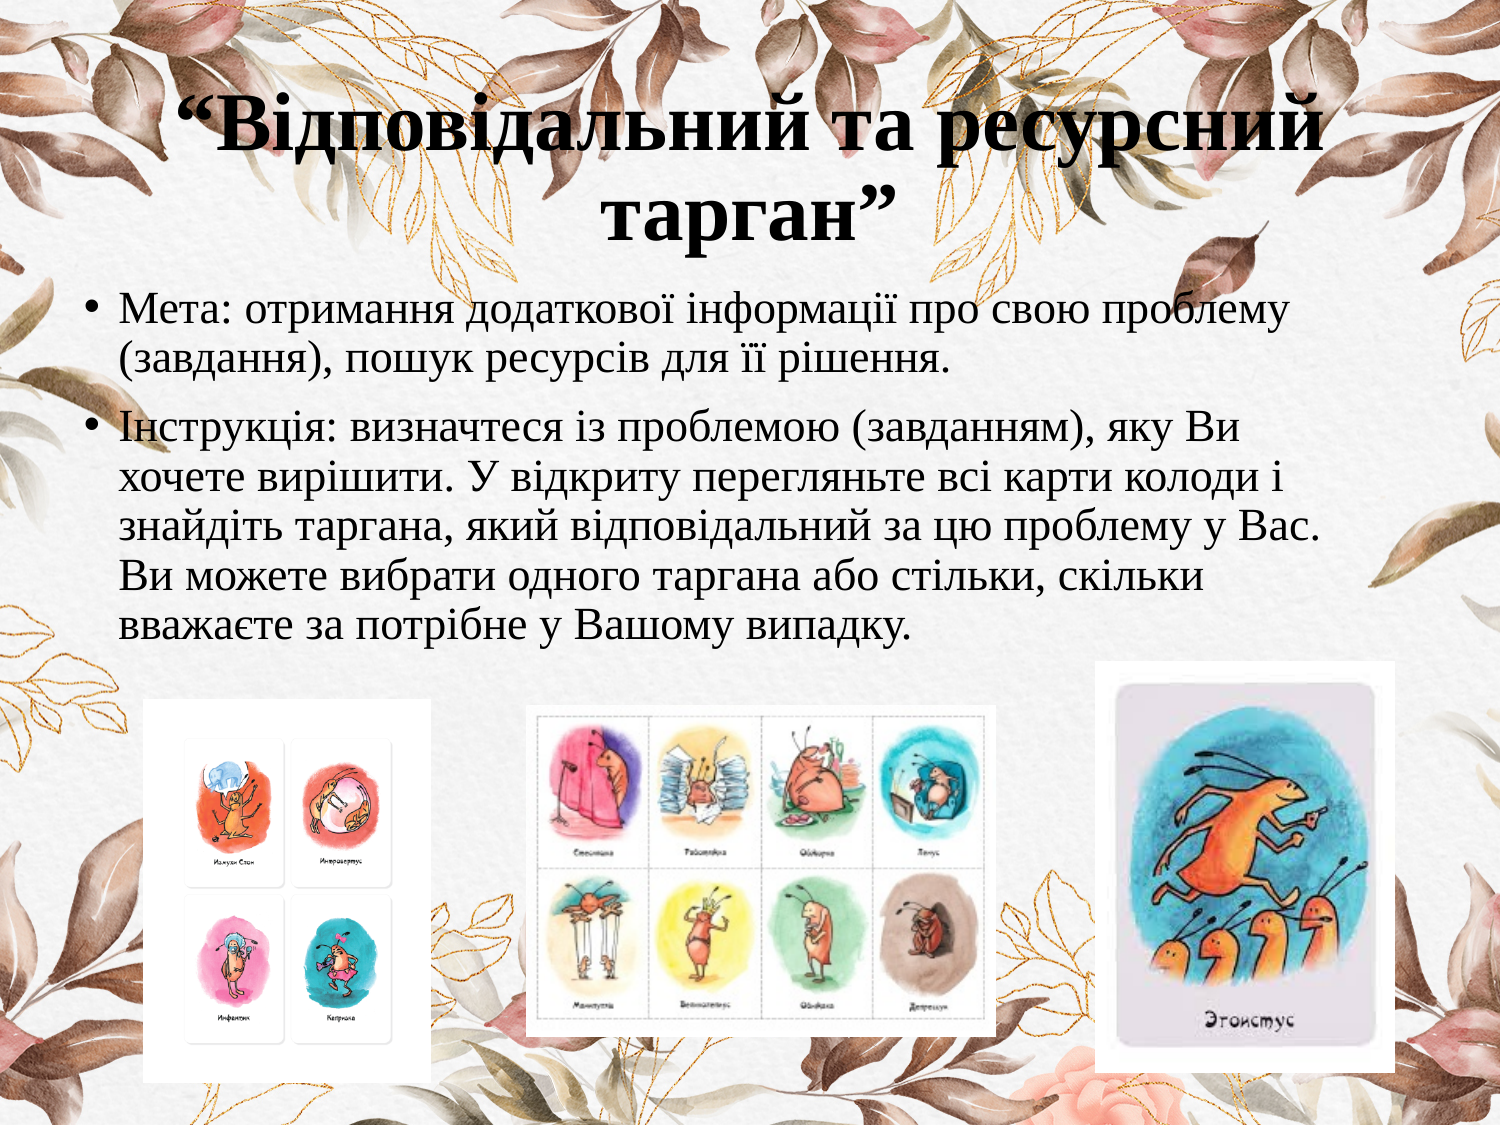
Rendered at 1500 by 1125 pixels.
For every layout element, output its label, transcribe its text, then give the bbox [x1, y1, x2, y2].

title “Відповідальний та ресурсний тарган” [103, 59, 1397, 278]
list Мета: отримання додаткової інформації про свою проблему (завдання), пошук ресурсів для її рішення. Інструкція: визначтеся із проблемою (завданням), яку Ви хочете вирішити. У відкриту перегляньте всі карти колоди і знайдіть таргана, який відповідальний за цю проблему у Вас. Ви можете вибрати одного таргана або стільки, скільки вважаєте за потрібне у Вашому випадку. [68, 275, 1363, 660]
picture [0, 0, 1500, 1125]
